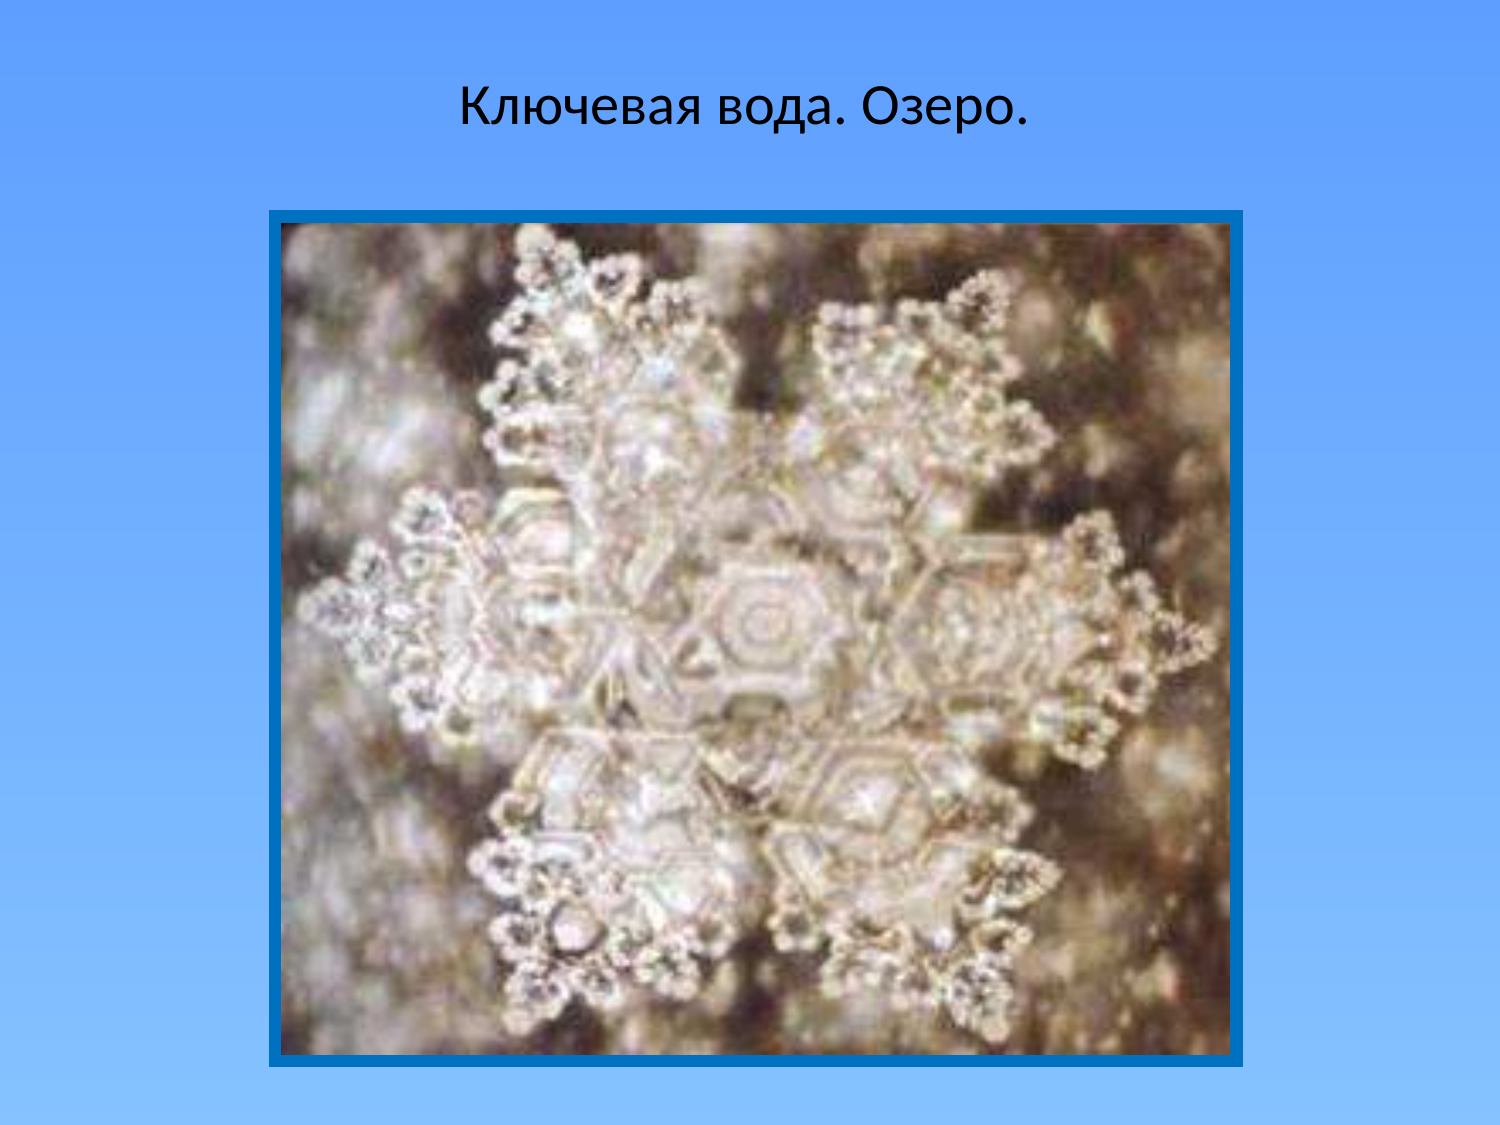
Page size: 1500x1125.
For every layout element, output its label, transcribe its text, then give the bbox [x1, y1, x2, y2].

picture [280, 222, 1231, 1055]
text_box Ключевая вода. Озеро. [445, 58, 1500, 144]
